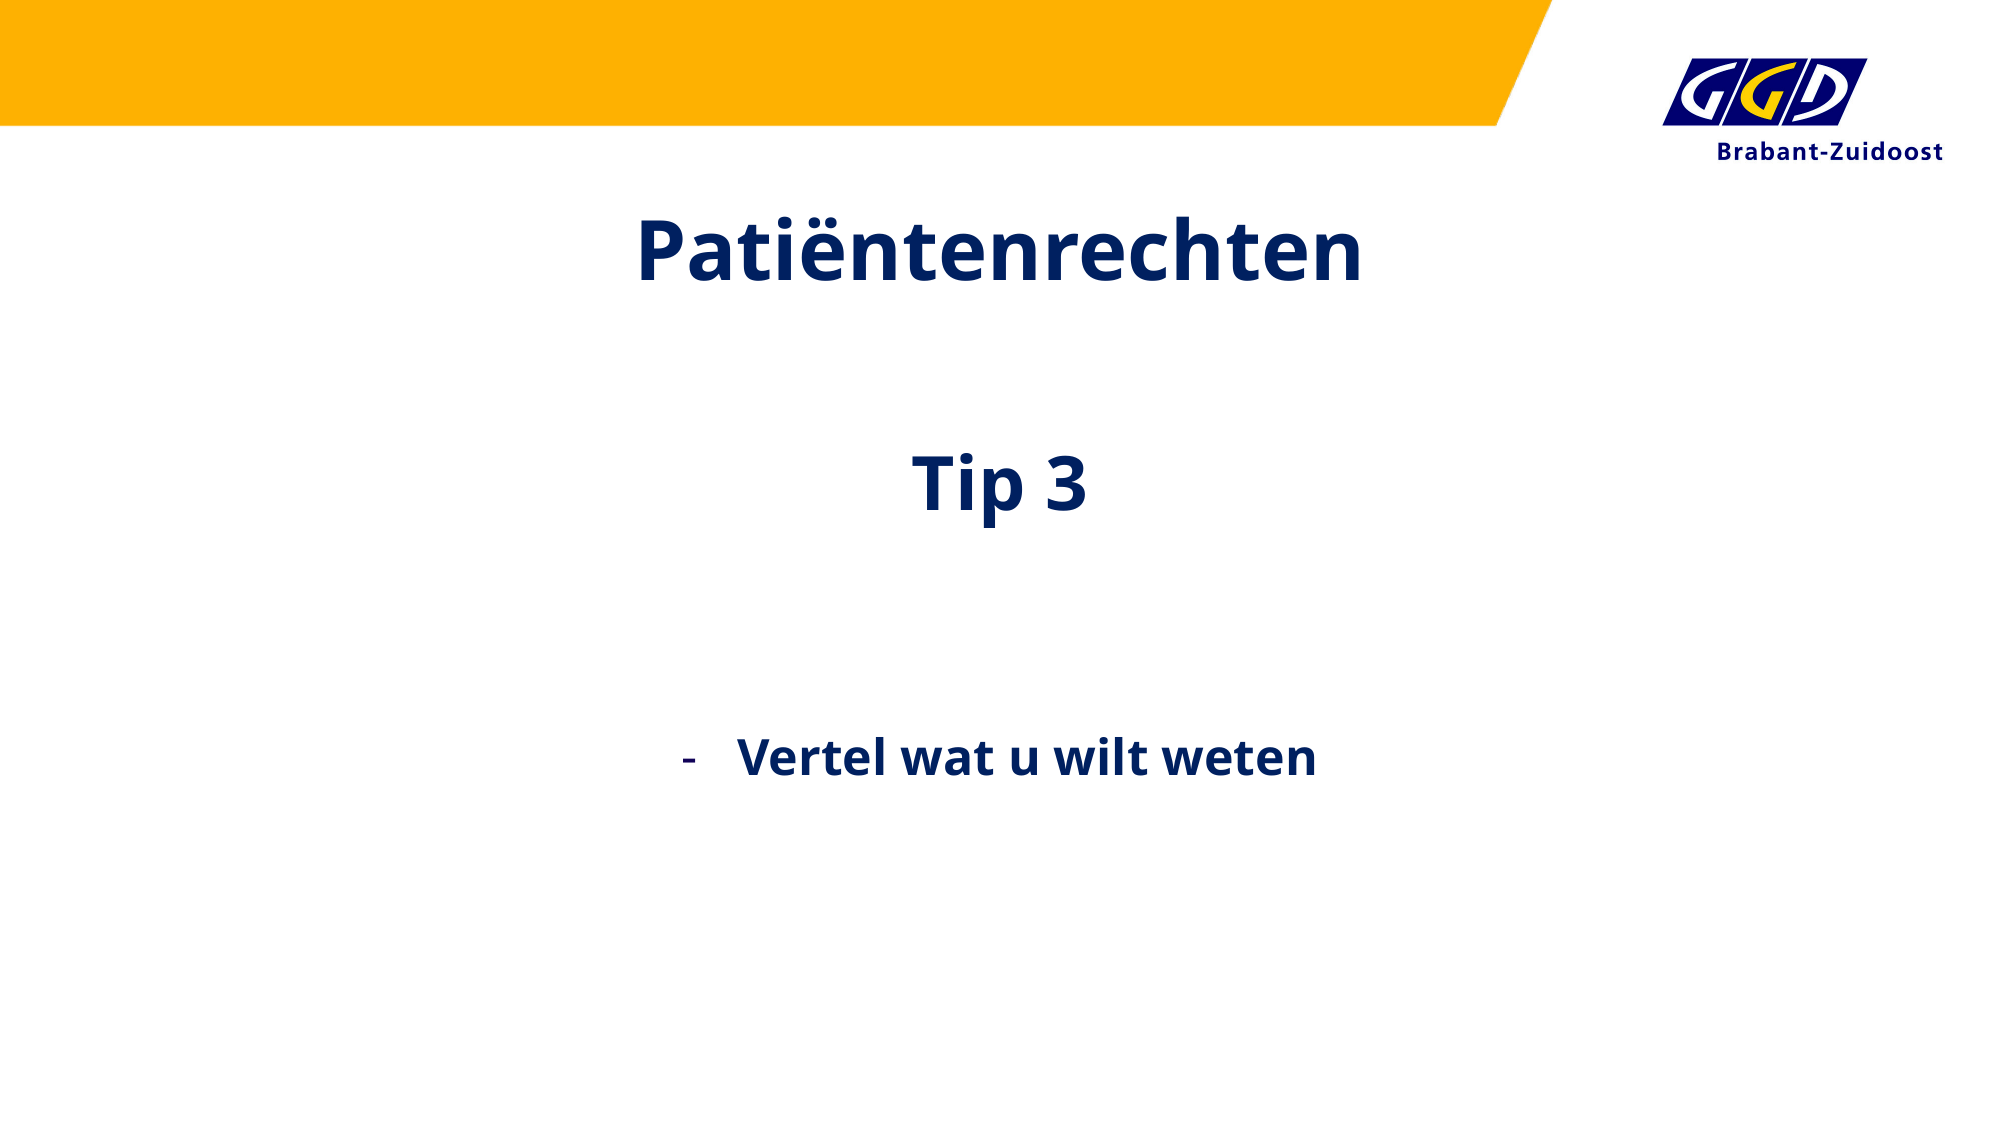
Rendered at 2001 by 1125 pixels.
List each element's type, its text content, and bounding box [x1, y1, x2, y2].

title Patiëntenrechten [137, 145, 1863, 363]
list Tip 3 Vertel wat u wilt weten [137, 383, 1863, 1014]
picture [0, 0, 2001, 1125]
